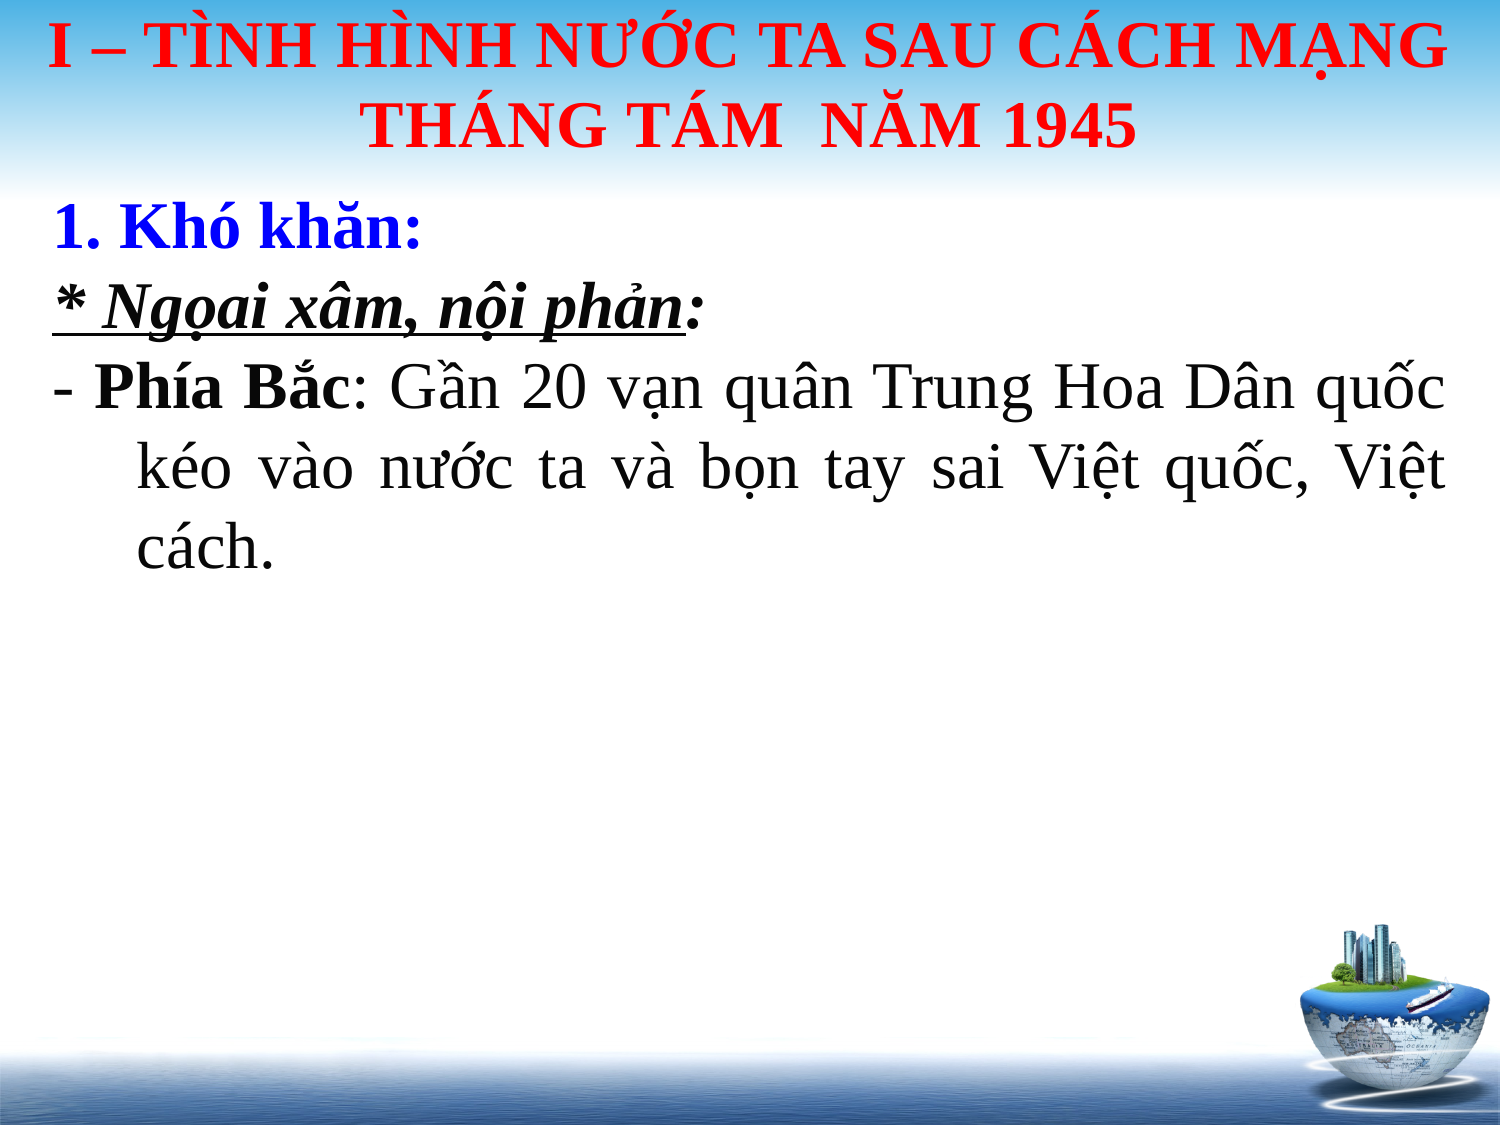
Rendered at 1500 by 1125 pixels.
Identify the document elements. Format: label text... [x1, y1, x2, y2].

text_box 1. Khó khăn: * Ngọai xâm, nội phản: - Phía Bắc: Gần 20 vạn quân Trung Hoa Dân quốc kéo vào nước ta và bọn tay sai Việt quốc, Việt cách. [37, 174, 1463, 910]
picture [0, 920, 1500, 1125]
title I – TÌNH HÌNH NƯỚC TA SAU CÁCH MẠNG THÁNG TÁM NĂM 1945 [0, 0, 1500, 238]
